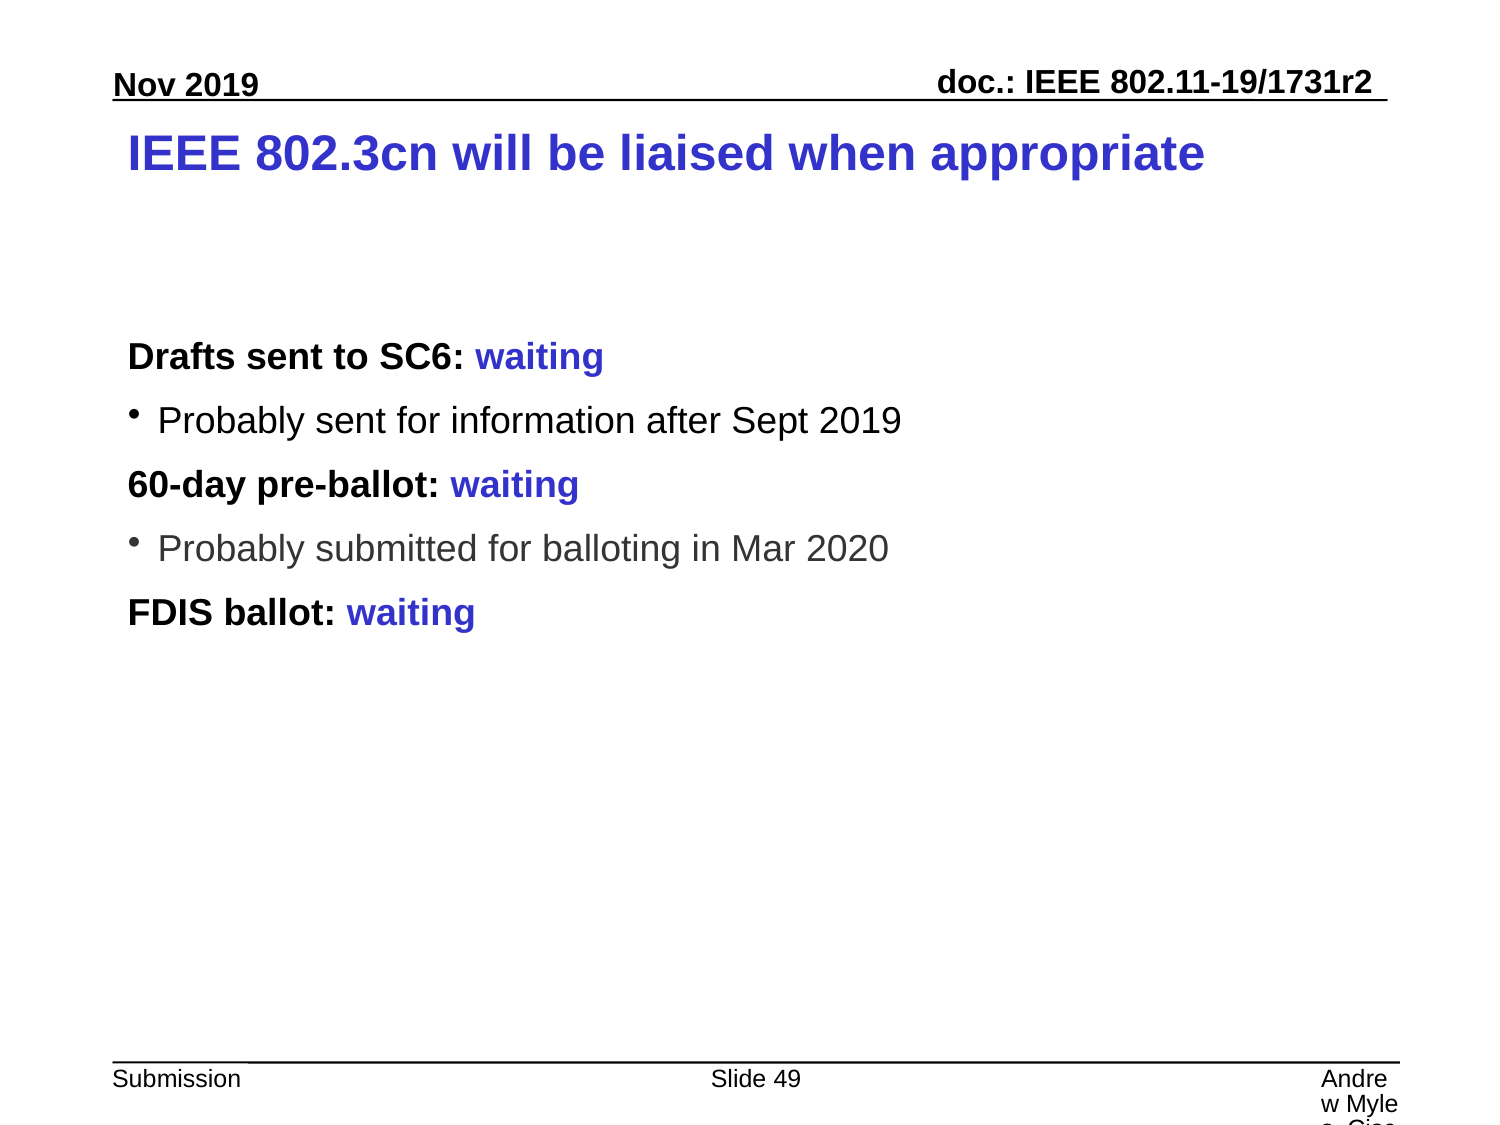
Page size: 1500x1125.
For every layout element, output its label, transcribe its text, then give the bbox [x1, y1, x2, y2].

footer Andrew Myles, Cisco [1320, 1061, 1402, 1093]
slide_number Slide 49 [709, 1061, 803, 1093]
list Drafts sent to SC6: waiting Probably sent for information after Sept 2019 60-day pre-ballot: waiting Probably submitted for balloting in Mar 2020 FDIS ballot: waiting [112, 324, 1388, 1000]
title IEEE 802.3cn will be liaised when appropriate [112, 112, 1388, 288]
